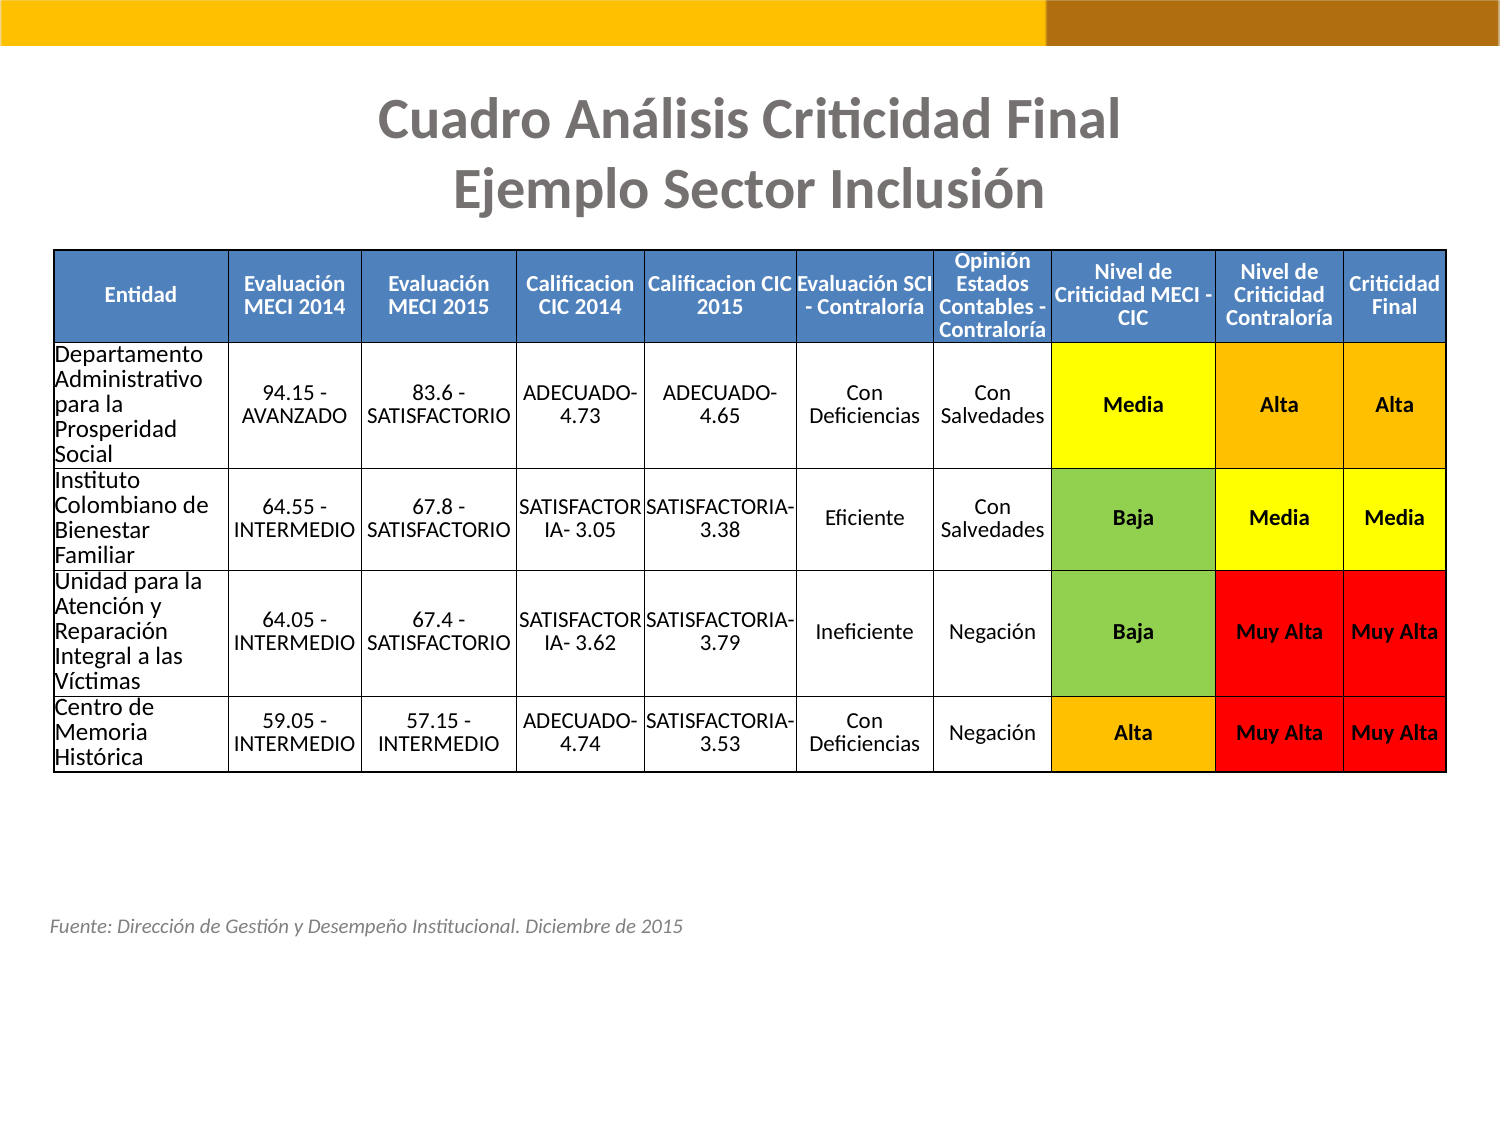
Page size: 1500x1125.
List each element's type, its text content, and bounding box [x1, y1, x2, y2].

table_cell Baja [1052, 469, 1215, 570]
table_cell Unidad para la Atención y Reparación Integral a las Víctimas [55, 571, 228, 696]
table_cell ADECUADO- 4.65 [645, 343, 796, 468]
table_cell Media [1216, 469, 1343, 570]
table_cell 83.6 - SATISFACTORIO [362, 343, 516, 468]
table_cell Muy Alta [1344, 571, 1445, 696]
table_cell 64.55 - INTERMEDIO [229, 469, 361, 570]
table_cell 67.8 - SATISFACTORIO [362, 469, 516, 570]
text_box Cuadro Análisis Criticidad Final Ejemplo Sector Inclusión [232, 72, 1268, 228]
table_cell 59.05 - INTERMEDIO [229, 697, 361, 771]
table_cell Alta [1216, 343, 1343, 468]
table_header Nivel de Criticidad Contraloría [1216, 251, 1343, 342]
picture [0, 0, 1500, 46]
table_cell Negación [934, 697, 1051, 771]
table_cell SATISFACTORIA- 3.79 [645, 571, 796, 696]
table_cell Media [1344, 469, 1445, 570]
table_header Evaluación SCI - Contraloría [797, 251, 933, 342]
table_cell Muy Alta [1344, 697, 1445, 771]
table_cell Ineficiente [797, 571, 933, 696]
table_header Opinión Estados Contables - Contraloría [934, 251, 1051, 342]
table_cell SATISFACTORIA- 3.05 [517, 469, 644, 570]
table_cell Centro de Memoria Histórica [55, 697, 228, 771]
table_cell Con Deficiencias [797, 343, 933, 468]
table_cell 94.15 - AVANZADO [229, 343, 361, 468]
table_header Entidad [55, 251, 228, 342]
table_cell 57.15 - INTERMEDIO [362, 697, 516, 771]
table_header Calificacion CIC 2014 [517, 251, 644, 342]
table_cell Baja [1052, 571, 1215, 696]
table_cell Con Deficiencias [797, 697, 933, 771]
table_cell Con Salvedades [934, 343, 1051, 468]
table_header Criticidad Final [1344, 251, 1445, 342]
table_cell SATISFACTORIA- 3.53 [645, 697, 796, 771]
table_cell 67.4 - SATISFACTORIO [362, 571, 516, 696]
table_cell Con Salvedades [934, 469, 1051, 570]
table_cell Departamento Administrativo para la Prosperidad Social [55, 343, 228, 468]
table_cell Negación [934, 571, 1051, 696]
table_cell Media [1052, 343, 1215, 468]
text_box Fuente: Dirección de Gestión y Desempeño Institucional. Diciembre de 2015 [34, 895, 1482, 955]
table_header Evaluación MECI 2015 [362, 251, 516, 342]
table_header Evaluación MECI 2014 [229, 251, 361, 342]
table_cell ADECUADO- 4.74 [517, 697, 644, 771]
table_cell SATISFACTORIA- 3.62 [517, 571, 644, 696]
table_header Calificacion CIC 2015 [645, 251, 796, 342]
table_cell Muy Alta [1216, 571, 1343, 696]
table_cell SATISFACTORIA- 3.38 [645, 469, 796, 570]
table_header Nivel de Criticidad MECI - CIC [1052, 251, 1215, 342]
table_cell Muy Alta [1216, 697, 1343, 771]
table_cell Eficiente [797, 469, 933, 570]
table_cell ADECUADO- 4.73 [517, 343, 644, 468]
table_cell Alta [1344, 343, 1445, 468]
table_cell Alta [1052, 697, 1215, 771]
table_cell Instituto Colombiano de Bienestar Familiar [55, 469, 228, 570]
table_cell 64.05 - INTERMEDIO [229, 571, 361, 696]
